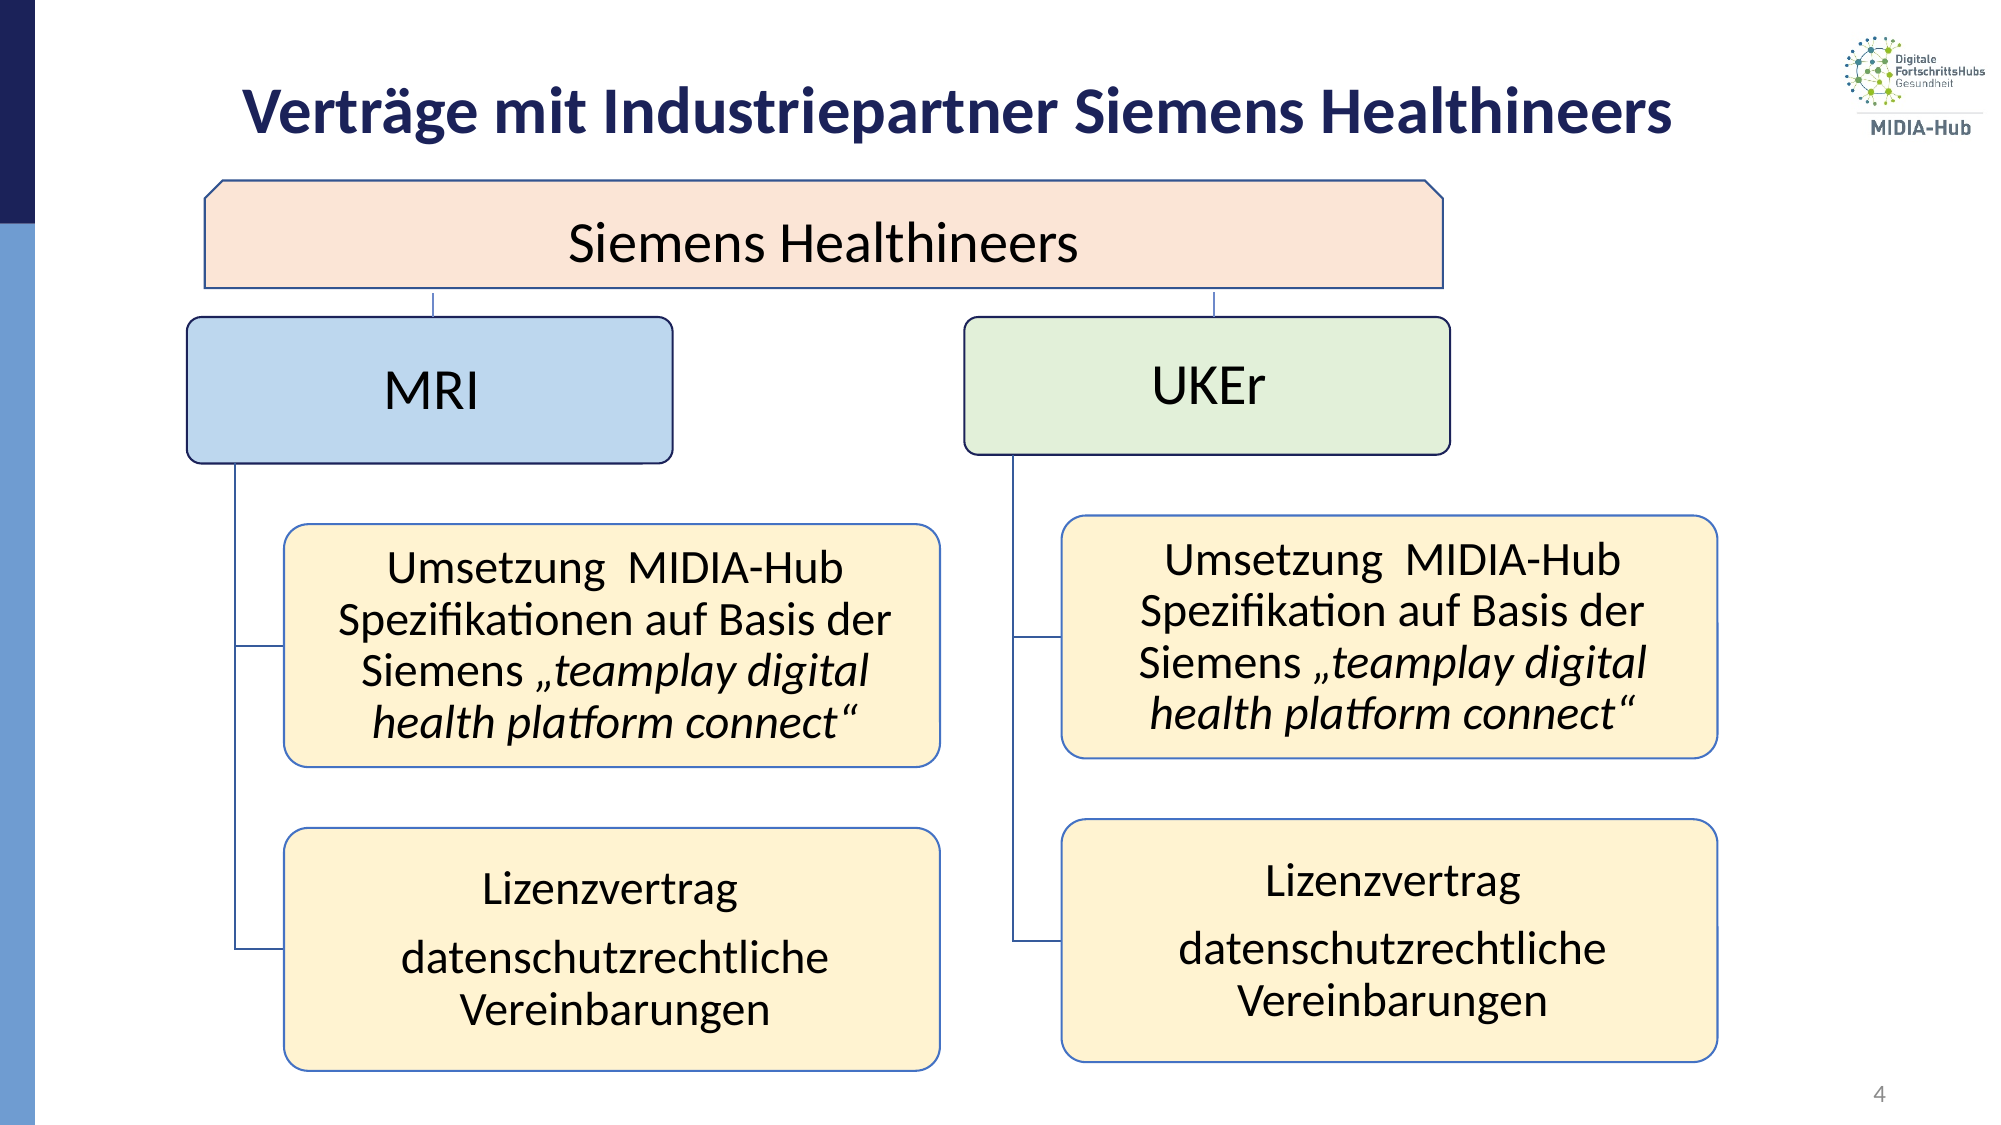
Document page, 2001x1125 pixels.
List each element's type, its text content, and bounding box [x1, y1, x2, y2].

title Verträge mit Industriepartner Siemens Healthineers [88, 18, 1829, 205]
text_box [88, 316, 1816, 1072]
text_box Siemens Healthineers [203, 179, 1444, 290]
picture [1829, 21, 2000, 152]
